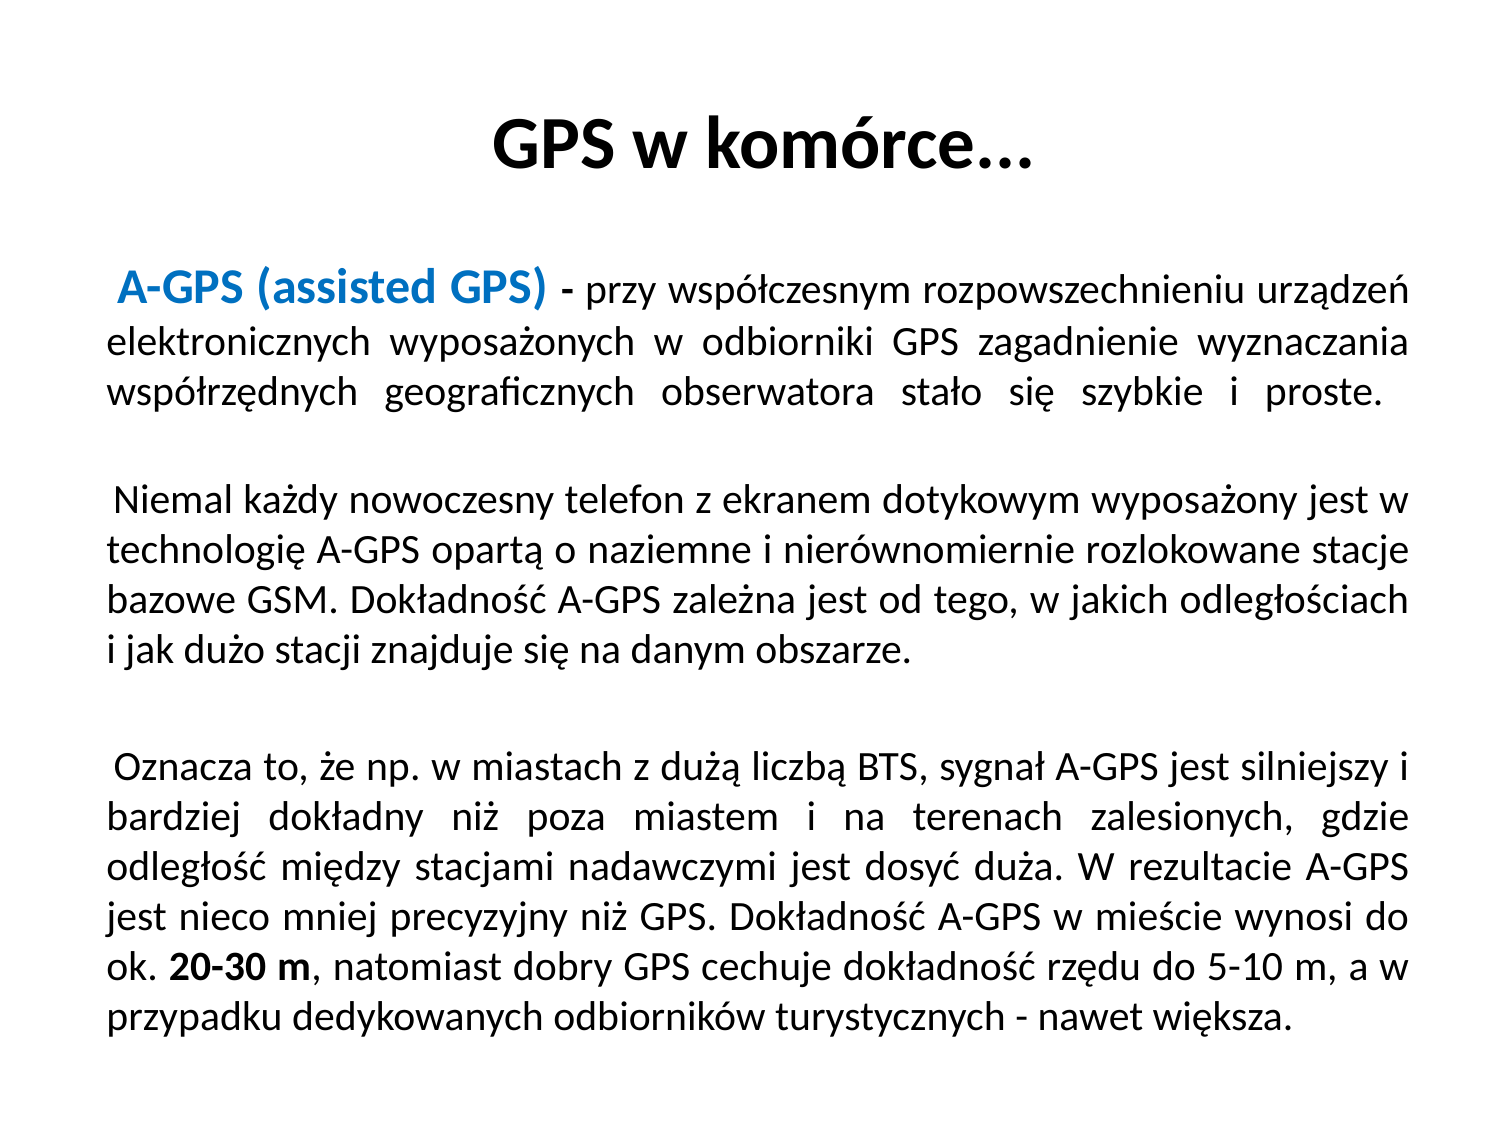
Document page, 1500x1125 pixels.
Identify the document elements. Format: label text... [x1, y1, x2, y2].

title GPS w komórce... [75, 45, 1454, 233]
list A-GPS (assisted GPS) - przy współczesnym rozpowszechnieniu urządzeń elektronicznych wyposażonych w odbiorniki GPS zagadnienie wyznaczania współrzędnych geograficznych obserwatora stało się szybkie i proste. Niemal każdy nowoczesny telefon z ekranem dotykowym wyposażony jest w technologię A-GPS opartą o naziemne i nierównomiernie rozlokowane stacje bazowe GSM. Dokładność A-GPS zależna jest od tego, w jakich odległościach i jak dużo stacji znajduje się na danym obszarze. Oznacza to, że np. w miastach z dużą liczbą BTS, sygnał A-GPS jest silniejszy i bardziej dokładny niż poza miastem i na terenach zalesionych, gdzie odległość między stacjami nadawczymi jest dosyć duża. W rezultacie A-GPS jest nieco mniej precyzyjny niż GPS. Dokładność A-GPS w mieście wynosi do ok. 20-30 m, natomiast dobry GPS cechuje dokładność rzędu do 5-10 m, a w przypadku dedykowanych odbiorników turystycznych - nawet większa. [35, 246, 1425, 1062]
